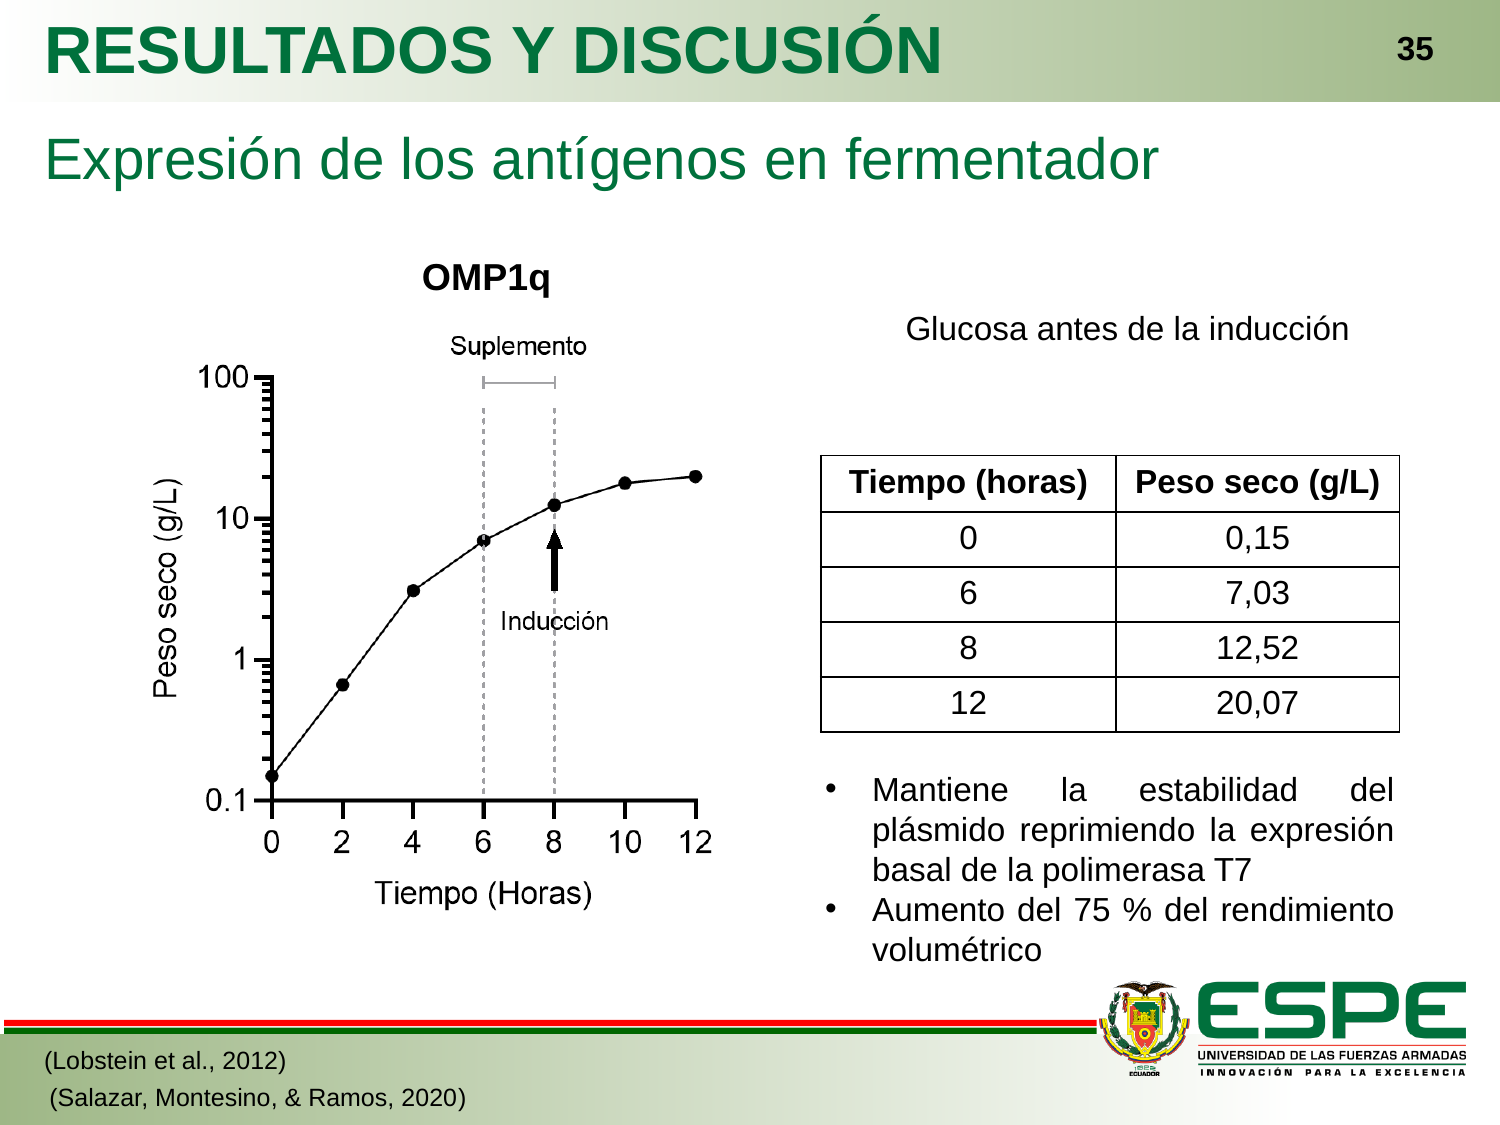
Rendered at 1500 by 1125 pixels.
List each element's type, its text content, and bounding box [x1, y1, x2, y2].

table_cell 12,52 [1117, 623, 1399, 676]
text_box Mantiene la estabilidad del plásmido reprimiendo la expresión basal de la polimerasa T7 Aumento del 75 % del rendimiento volumétrico [810, 761, 1410, 976]
text_box OMP1q [407, 245, 567, 298]
picture [1099, 981, 1466, 1076]
table_cell 7,03 [1117, 568, 1399, 621]
table_cell 12 [822, 678, 1115, 731]
table_cell 6 [822, 568, 1115, 621]
text_box (Lobstein et al., 2012) [29, 1036, 803, 1082]
table_header Tiempo (horas) [822, 456, 1115, 511]
text_box 35 [1352, 20, 1449, 75]
text_box Expresión de los antígenos en fermentador [29, 113, 1424, 199]
text_box RESULTADOS Y DISCUSIÓN [29, 0, 1128, 95]
table_header Peso seco (g/L) [1117, 456, 1399, 511]
table_cell 8 [822, 623, 1115, 676]
table_cell 0,15 [1117, 513, 1399, 566]
picture [116, 300, 796, 941]
table_cell 0 [822, 513, 1115, 566]
text_box (Salazar, Montesino, & Ramos, 2020) [34, 1073, 482, 1119]
table_cell 20,07 [1117, 678, 1399, 731]
text_box Glucosa antes de la inducción [890, 299, 1366, 355]
